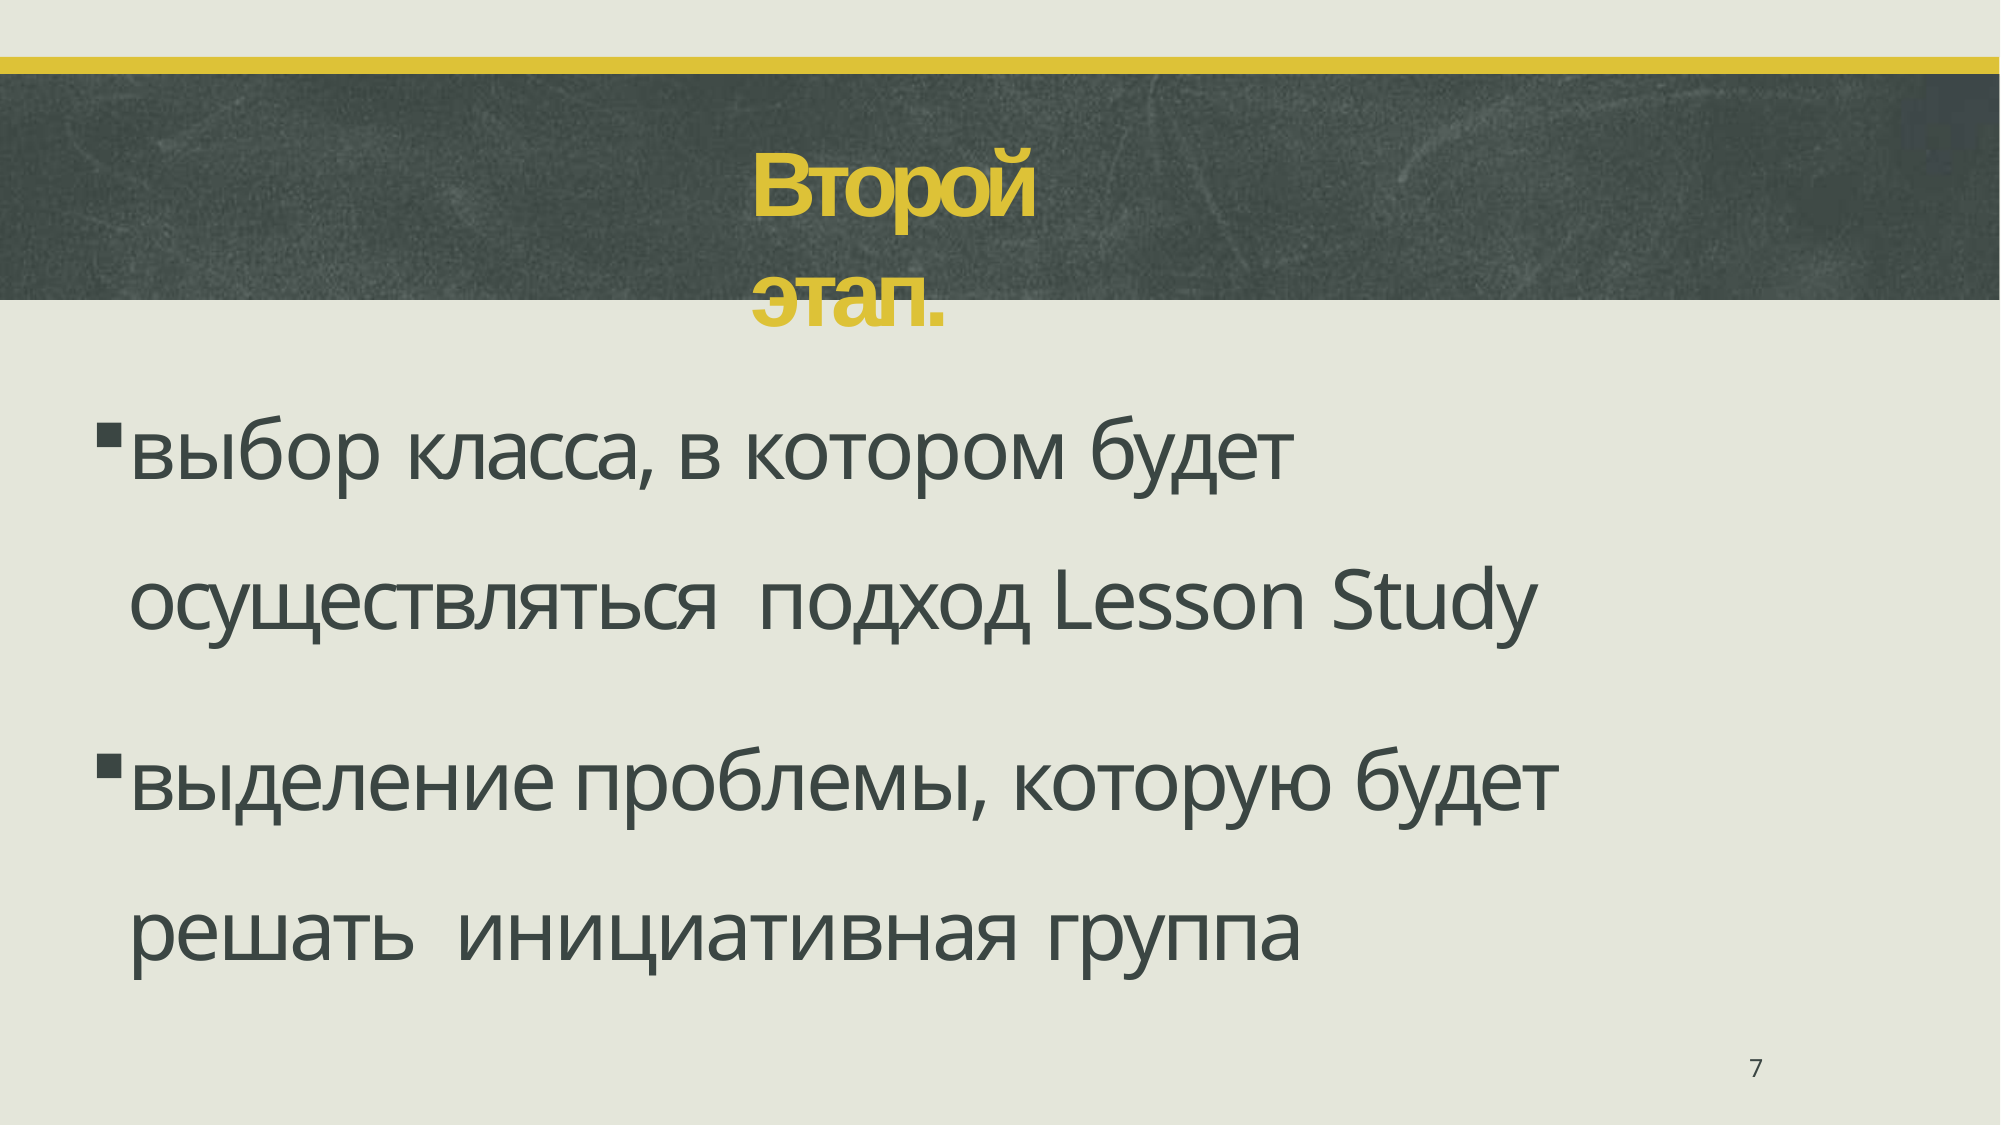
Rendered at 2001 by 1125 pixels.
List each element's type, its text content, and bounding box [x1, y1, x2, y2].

slide_number 7 [1742, 1060, 1781, 1125]
picture [0, 74, 2000, 300]
text_box выбор класса, в котором будет осуществляться подход Lesson Study выделение проблемы, которую будет решать инициативная группа [87, 343, 1814, 977]
title Второй этап. [748, 122, 1252, 343]
